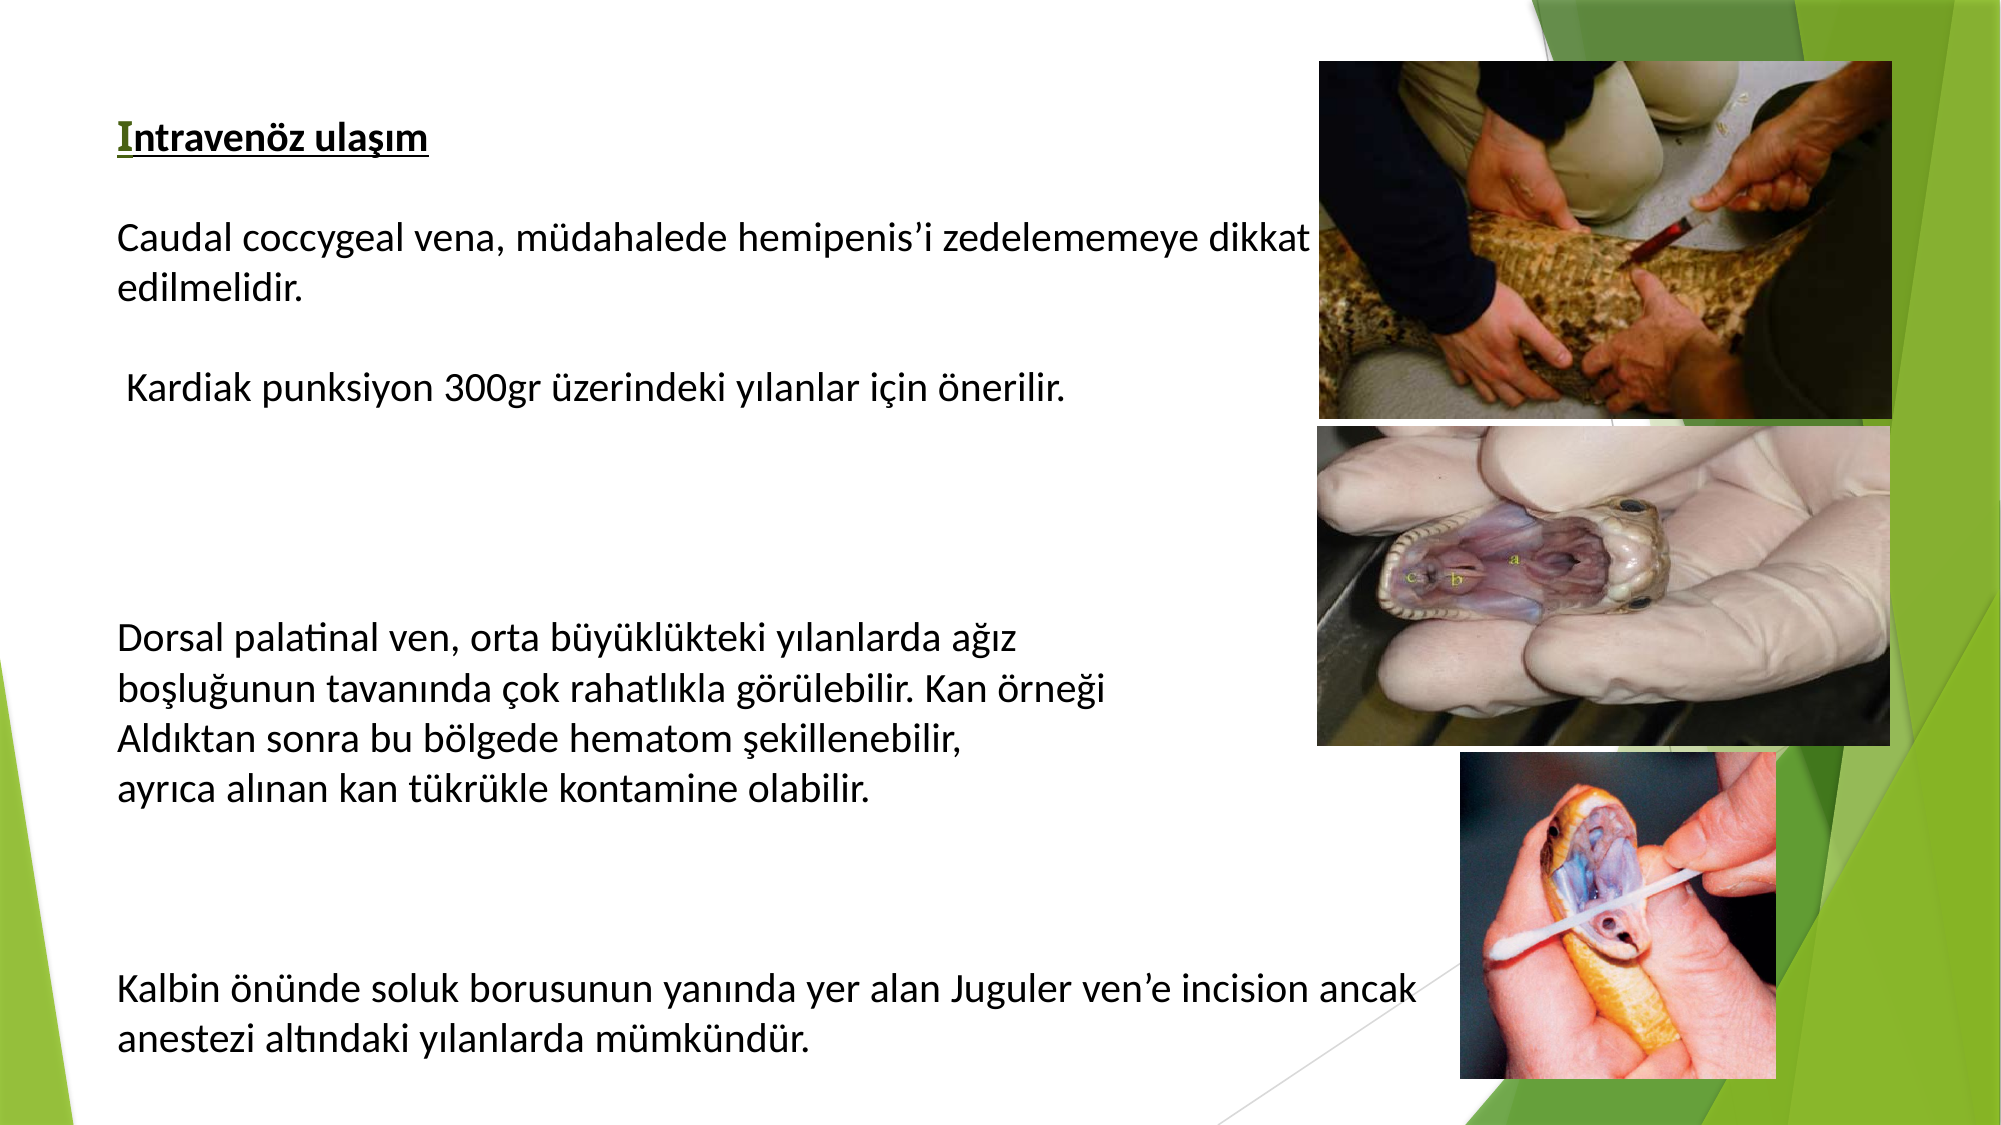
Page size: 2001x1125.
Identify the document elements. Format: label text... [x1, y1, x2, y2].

picture [1460, 752, 1776, 1080]
picture [1318, 61, 1892, 419]
picture [1317, 426, 1891, 747]
text_box Intravenöz ulaşım Caudal coccygeal vena, müdahalede hemipenis’i zedelememeye dikkat edilmelidir. Kardiak punksiyon 300gr üzerindeki yılanlar için önerilir. Dorsal palatinal ven, orta büyüklükteki yılanlarda ağız boşluğunun tavanında çok rahatlıkla görülebilir. Kan örneği Aldıktan sonra bu bölgede hematom şekillenebilir, ayrıca alınan kan tükrükle kontamine olabilir. Kalbin önünde soluk borusunun yanında yer alan Juguler ven’e incision ancak anestezi altındaki yılanlarda mümkündür. [102, 102, 1497, 1118]
